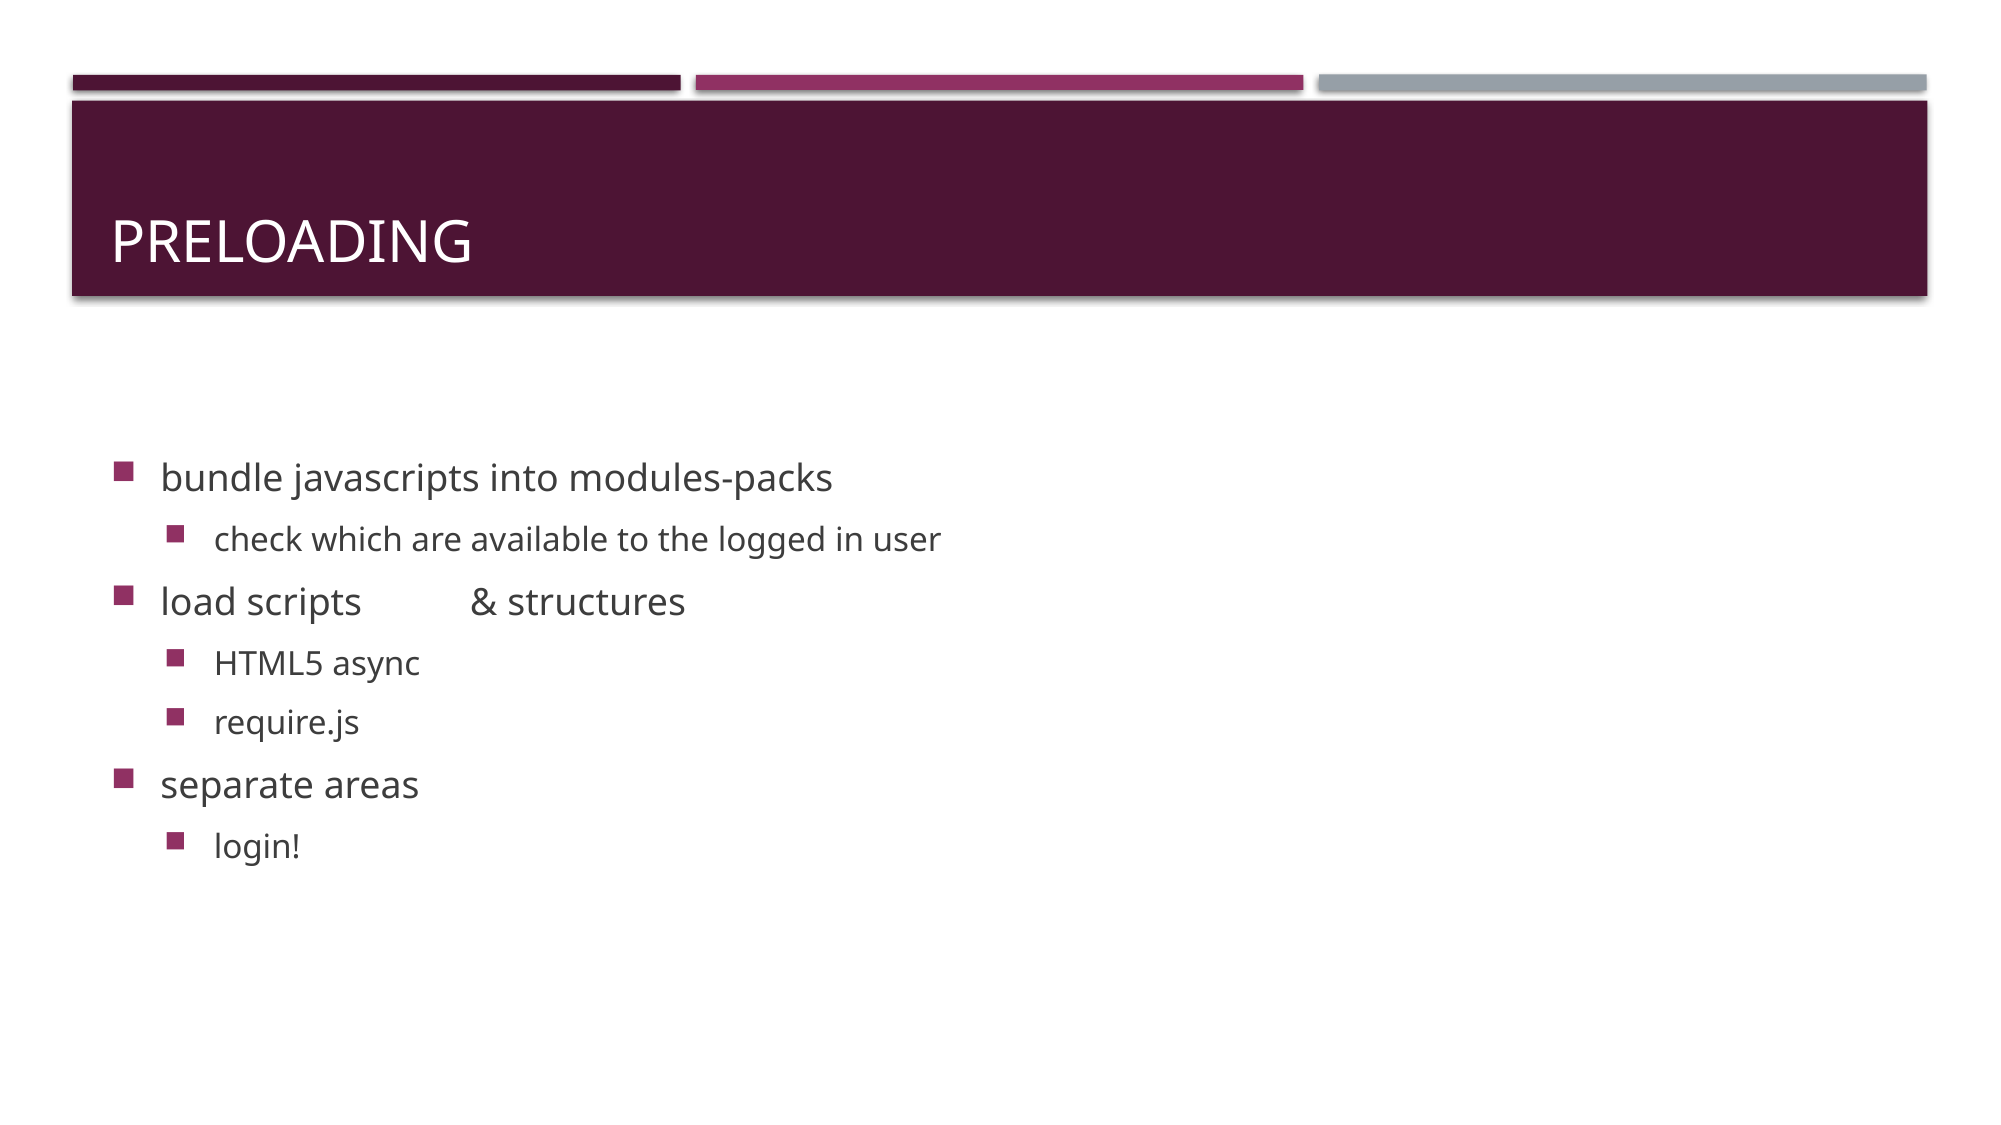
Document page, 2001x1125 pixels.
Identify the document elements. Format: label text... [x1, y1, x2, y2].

list bundle javascripts into modules-packs check which are available to the logged in user load scripts & structures HTML5 async require.js separate areas login! [95, 357, 1905, 962]
title PRELOADING [95, 115, 1905, 282]
